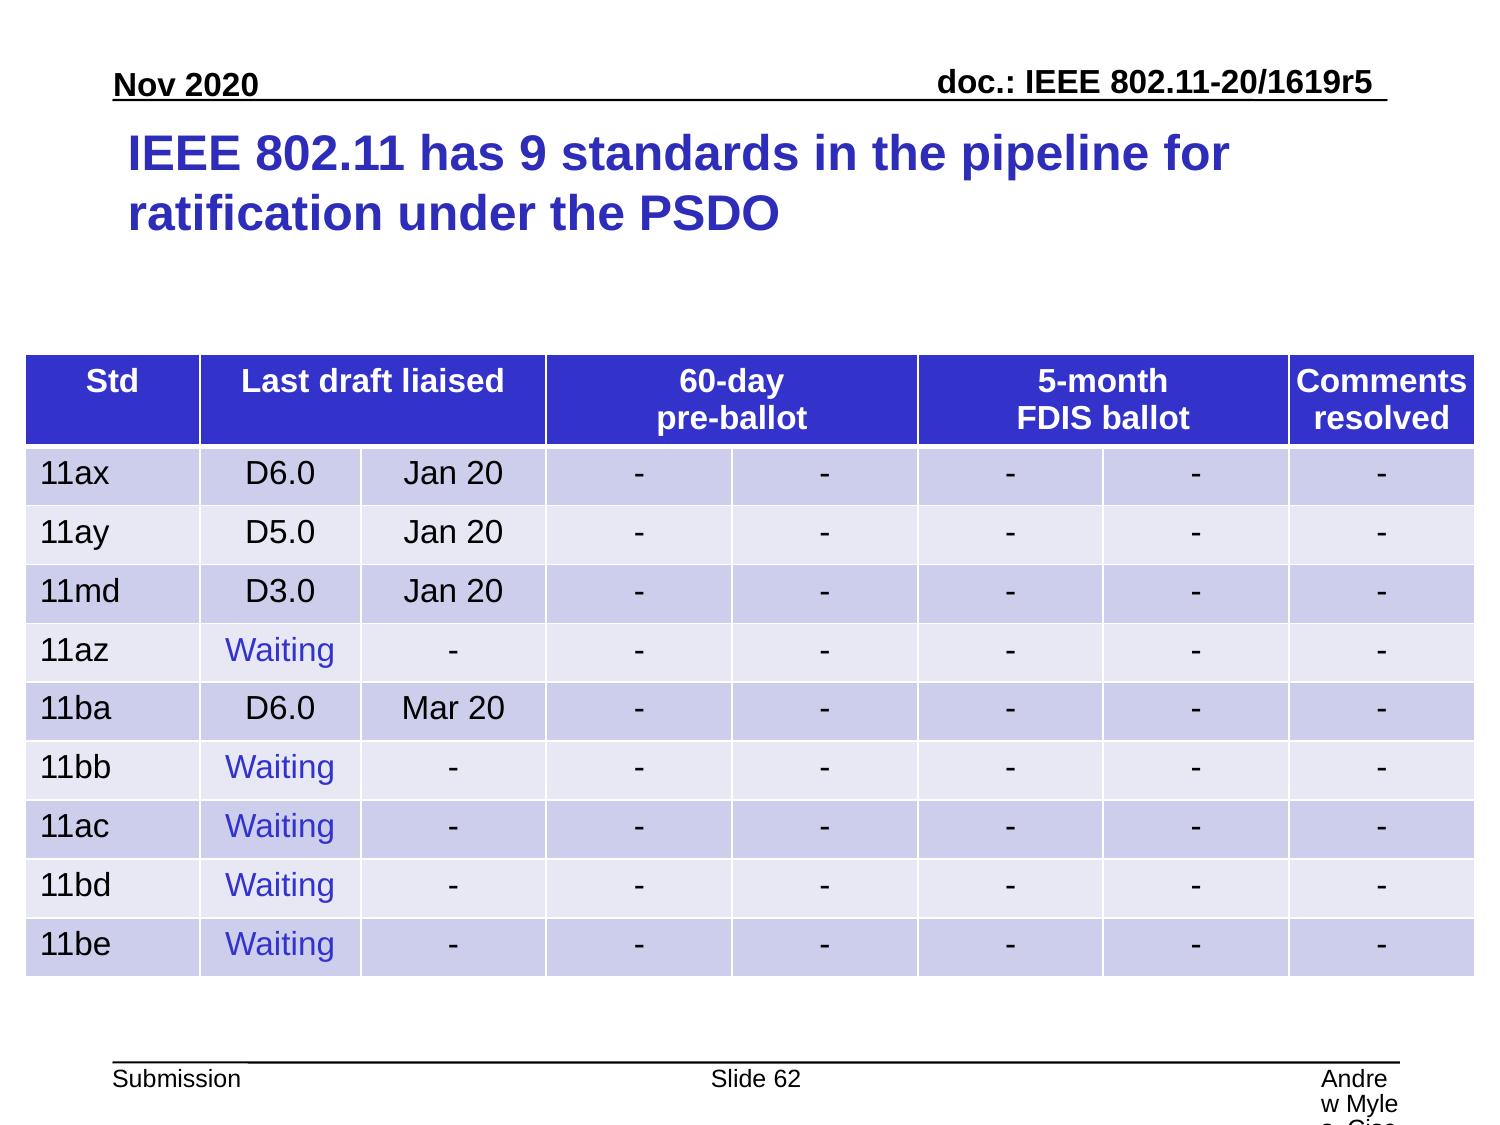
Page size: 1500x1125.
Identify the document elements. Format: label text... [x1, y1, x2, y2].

table_cell - [1290, 860, 1474, 917]
table_cell - [547, 506, 731, 564]
table_cell - [733, 742, 917, 799]
table_cell D5.0 [201, 506, 360, 564]
table_header 60-day pre-ballot [547, 355, 917, 444]
table_cell - [733, 919, 917, 976]
table_cell 11ax [26, 449, 199, 505]
table_cell Jan 20 [362, 565, 545, 623]
table_header Last draft liaised [201, 355, 545, 444]
table_cell - [919, 919, 1102, 976]
table_cell - [1104, 742, 1288, 799]
table_cell - [733, 449, 917, 505]
table_cell - [547, 860, 731, 917]
table_cell D6.0 [201, 449, 360, 505]
table_cell - [1104, 683, 1288, 740]
table_header 5-month FDIS ballot [919, 355, 1288, 444]
table_cell Jan 20 [362, 449, 545, 505]
table_cell - [1104, 565, 1288, 623]
table_cell - [733, 624, 917, 681]
table_cell - [547, 742, 731, 799]
table_cell - [547, 801, 731, 858]
table_cell - [1290, 801, 1474, 858]
table_cell - [1290, 449, 1474, 505]
table_cell - [733, 506, 917, 564]
table_cell - [1290, 742, 1474, 799]
table_cell Jan 20 [362, 506, 545, 564]
table_cell 11az [26, 624, 199, 681]
table_cell Waiting [201, 742, 360, 799]
table_cell D6.0 [201, 683, 360, 740]
table_cell - [1104, 860, 1288, 917]
table_cell - [733, 565, 917, 623]
table_cell - [1104, 624, 1288, 681]
table_cell - [733, 860, 917, 917]
table_cell - [919, 860, 1102, 917]
table_cell - [547, 624, 731, 681]
title IEEE 802.11 has 9 standards in the pipeline for ratification under the PSDO [112, 112, 1388, 288]
table_cell - [362, 860, 545, 917]
table_cell - [362, 742, 545, 799]
table_cell - [919, 565, 1102, 623]
table_cell 11be [26, 919, 199, 976]
table_cell Waiting [201, 860, 360, 917]
table_cell - [547, 919, 731, 976]
table_cell - [1104, 919, 1288, 976]
table_cell - [547, 683, 731, 740]
table_cell - [733, 683, 917, 740]
table_cell Waiting [201, 919, 360, 976]
slide_number Slide 62 [709, 1061, 803, 1093]
table_cell - [547, 565, 731, 623]
table_cell Waiting [201, 801, 360, 858]
footer Andrew Myles, Cisco [1320, 1061, 1402, 1093]
table_cell - [919, 449, 1102, 505]
table_cell 11ay [26, 506, 199, 564]
table_header Comments resolved [1290, 355, 1474, 444]
table_cell - [362, 919, 545, 976]
table_header Std [26, 355, 199, 444]
table_cell - [919, 683, 1102, 740]
table_cell - [1104, 506, 1288, 564]
table_cell 11ac [26, 801, 199, 858]
table_cell - [919, 801, 1102, 858]
table_cell - [1104, 449, 1288, 505]
table_cell - [1290, 565, 1474, 623]
table_cell 11bb [26, 742, 199, 799]
table_cell - [362, 624, 545, 681]
table_cell 11bd [26, 860, 199, 917]
table_cell - [1104, 801, 1288, 858]
table_cell - [1290, 624, 1474, 681]
table_cell Waiting [201, 624, 360, 681]
table_cell 11md [26, 565, 199, 623]
table_cell - [547, 449, 731, 505]
table_cell - [362, 801, 545, 858]
table_cell - [919, 506, 1102, 564]
table_cell - [1290, 683, 1474, 740]
table_cell - [1290, 919, 1474, 976]
table_cell - [733, 801, 917, 858]
table_cell - [919, 624, 1102, 681]
table_cell D3.0 [201, 565, 360, 623]
table_cell - [919, 742, 1102, 799]
table_cell - [1290, 506, 1474, 564]
table_cell 11ba [26, 683, 199, 740]
table_cell Mar 20 [362, 683, 545, 740]
